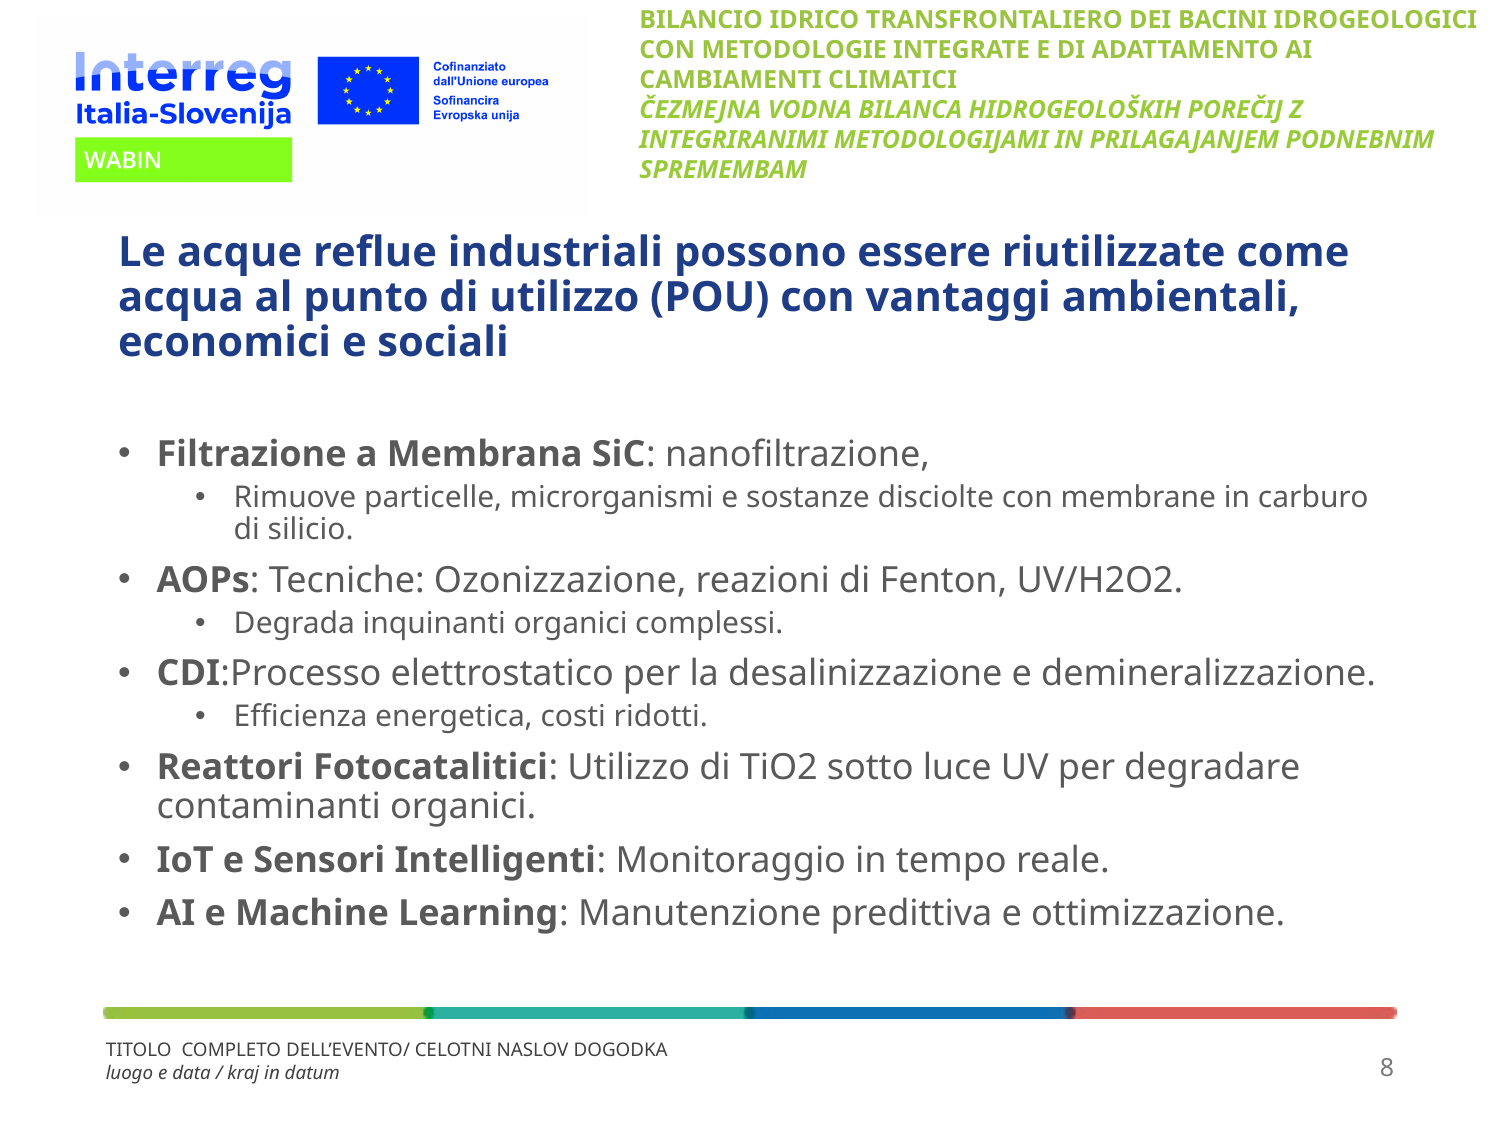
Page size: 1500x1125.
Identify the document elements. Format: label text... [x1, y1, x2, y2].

text_box BILANCIO IDRICO TRANSFRONTALIERO DEI BACINI IDROGEOLOGICI CON METODOLOGIE INTEGRATE E DI ADATTAMENTO AI CAMBIAMENTI CLIMATICI ČEZMEJNA VODNA BILANCA HIDROGEOLOŠKIH POREČIJ Z INTEGRIRANIMI METODOLOGIJAMI IN PRILAGAJANJEM PODNEBNIM SPREMEMBAM [624, 0, 1500, 221]
picture [103, 1007, 749, 1019]
picture [35, 17, 590, 216]
title Le acque reflue industriali possono essere riutilizzate come acqua al punto di utilizzo (POU) con vantaggi ambientali, economici e sociali [103, 188, 1397, 407]
list Filtrazione a Membrana SiC: nanofiltrazione, Rimuove particelle, microrganismi e sostanze disciolte con membrane in carburo di silicio. AOPs: Tecniche: Ozonizzazione, reazioni di Fenton, UV/H2O2. Degrada inquinanti organici complessi. CDI:Processo elettrostatico per la desalinizzazione e demineralizzazione. Efficienza energetica, costi ridotti. Reattori Fotocatalitici: Utilizzo di TiO2 sotto luce UV per degradare contaminanti organici. IoT e Sensori Intelligenti: Monitoraggio in tempo reale. AI e Machine Learning: Manutenzione predittiva e ottimizzazione. [103, 427, 1397, 954]
text_box TITOLO COMPLETO DELL’EVENTO/ CELOTNI NASLOV DOGODKA luogo e data / kraj in datum [91, 1030, 916, 1113]
text_box PROJECT [550, 1045, 750, 1091]
slide_number 8 [1079, 1054, 1409, 1083]
picture [755, 1007, 1397, 1019]
